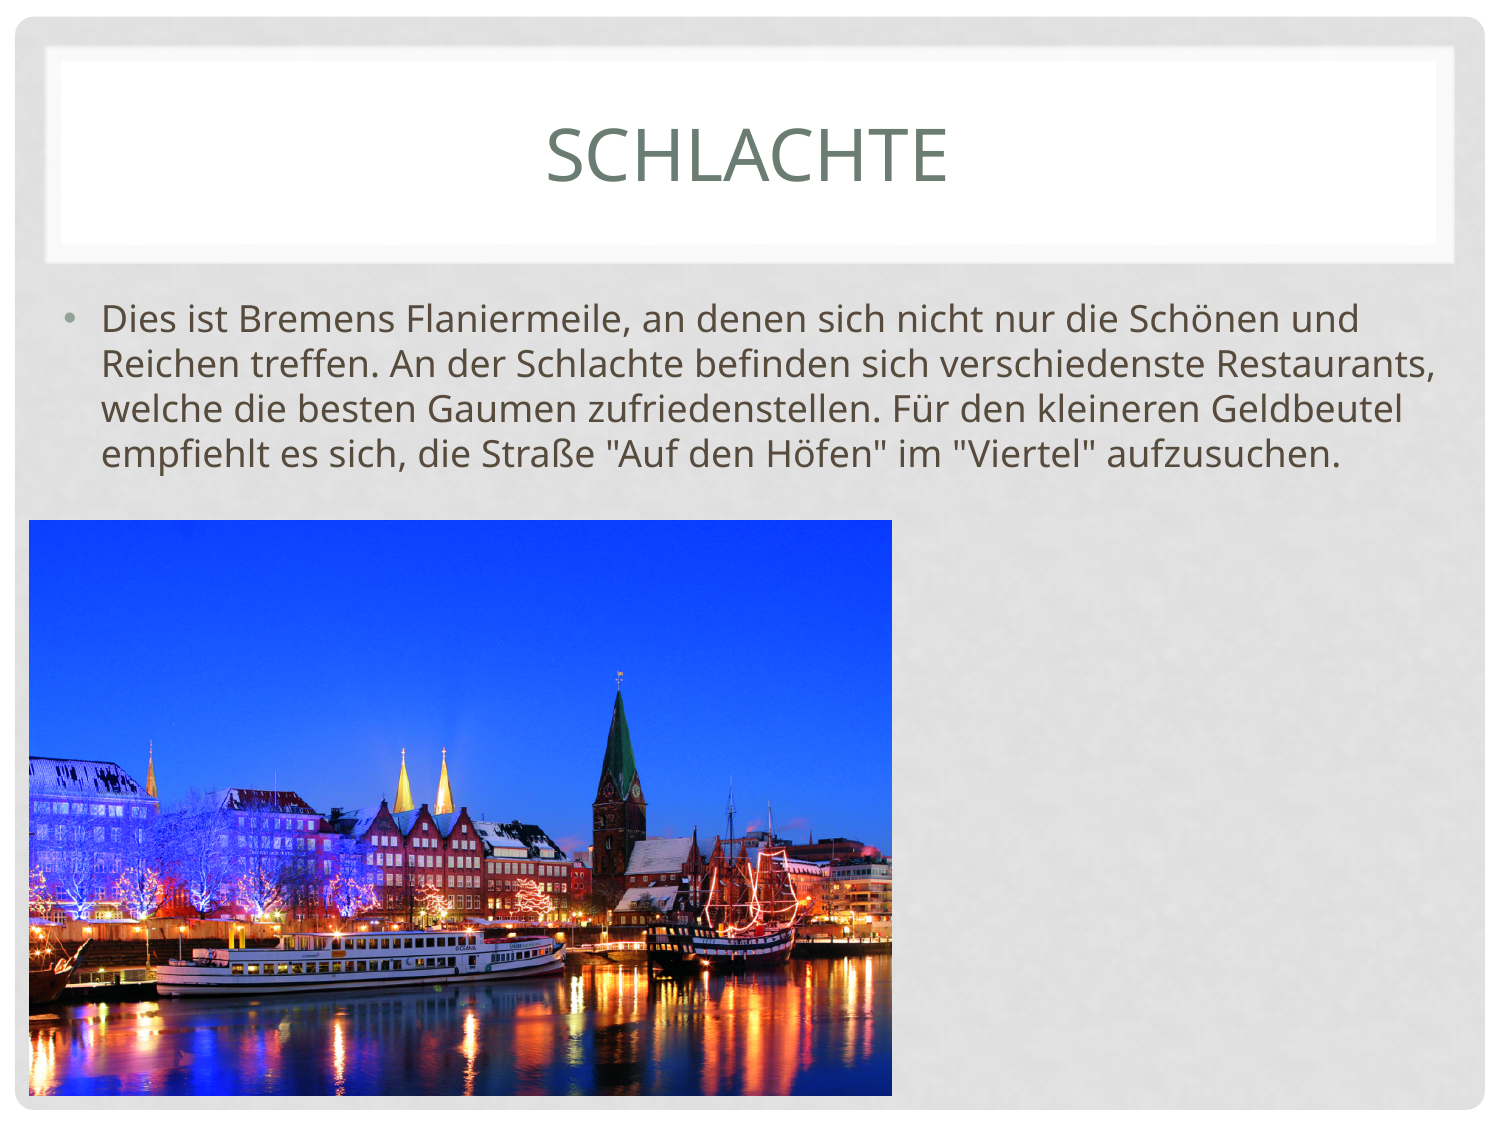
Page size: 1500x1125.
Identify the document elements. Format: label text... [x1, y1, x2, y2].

title Schlachte [69, 66, 1425, 238]
picture [29, 520, 892, 1096]
list Dies ist Bremens Flaniermeile, an denen sich nicht nur die Schönen und Reichen treffen. An der Schlachte befinden sich verschiedenste Restaurants, welche die besten Gaumen zufriedenstellen. Für den kleineren Geldbeutel empfiehlt es sich, die Straße "Auf den Höfen" im "Viertel" aufzusuchen. [29, 287, 1471, 1005]
